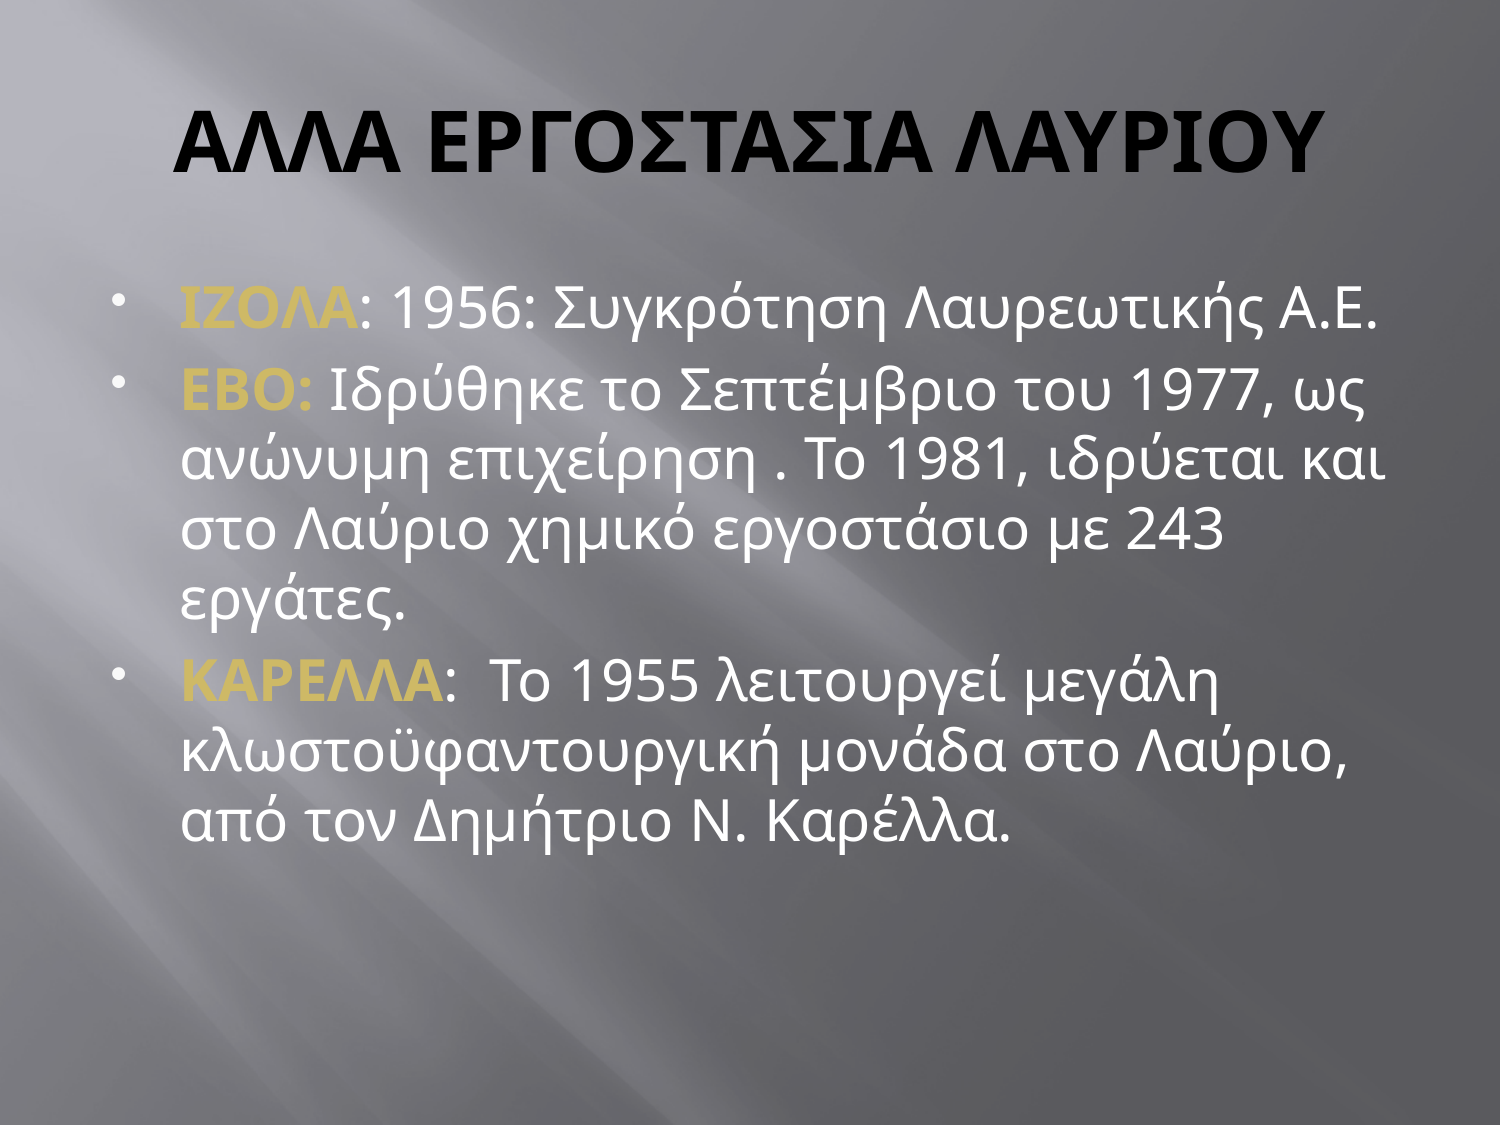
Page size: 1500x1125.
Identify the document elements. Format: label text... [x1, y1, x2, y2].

list ΙΖΟΛΑ: 1956: Συγκρότηση Λαυρεωτικής Α.Ε. ΕΒΟ: Ιδρύθηκε το Σεπτέμβριο του 1977, ως ανώνυμη επιχείρηση . Το 1981, ιδρύεται και στο Λαύριο χημικό εργοστάσιο με 243 εργάτες. ΚΑΡΕΛΛΑ: Το 1955 λειτουργεί μεγάλη κλωστοϋφαντουργική μονάδα στο Λαύριο, από τον Δημήτριο Ν. Καρέλλα. [75, 262, 1425, 1035]
title ΑΛΛΑ ΕΡΓΟΣΤΑΣΙΑ ΛΑΥΡΙΟΥ [75, 45, 1425, 233]
